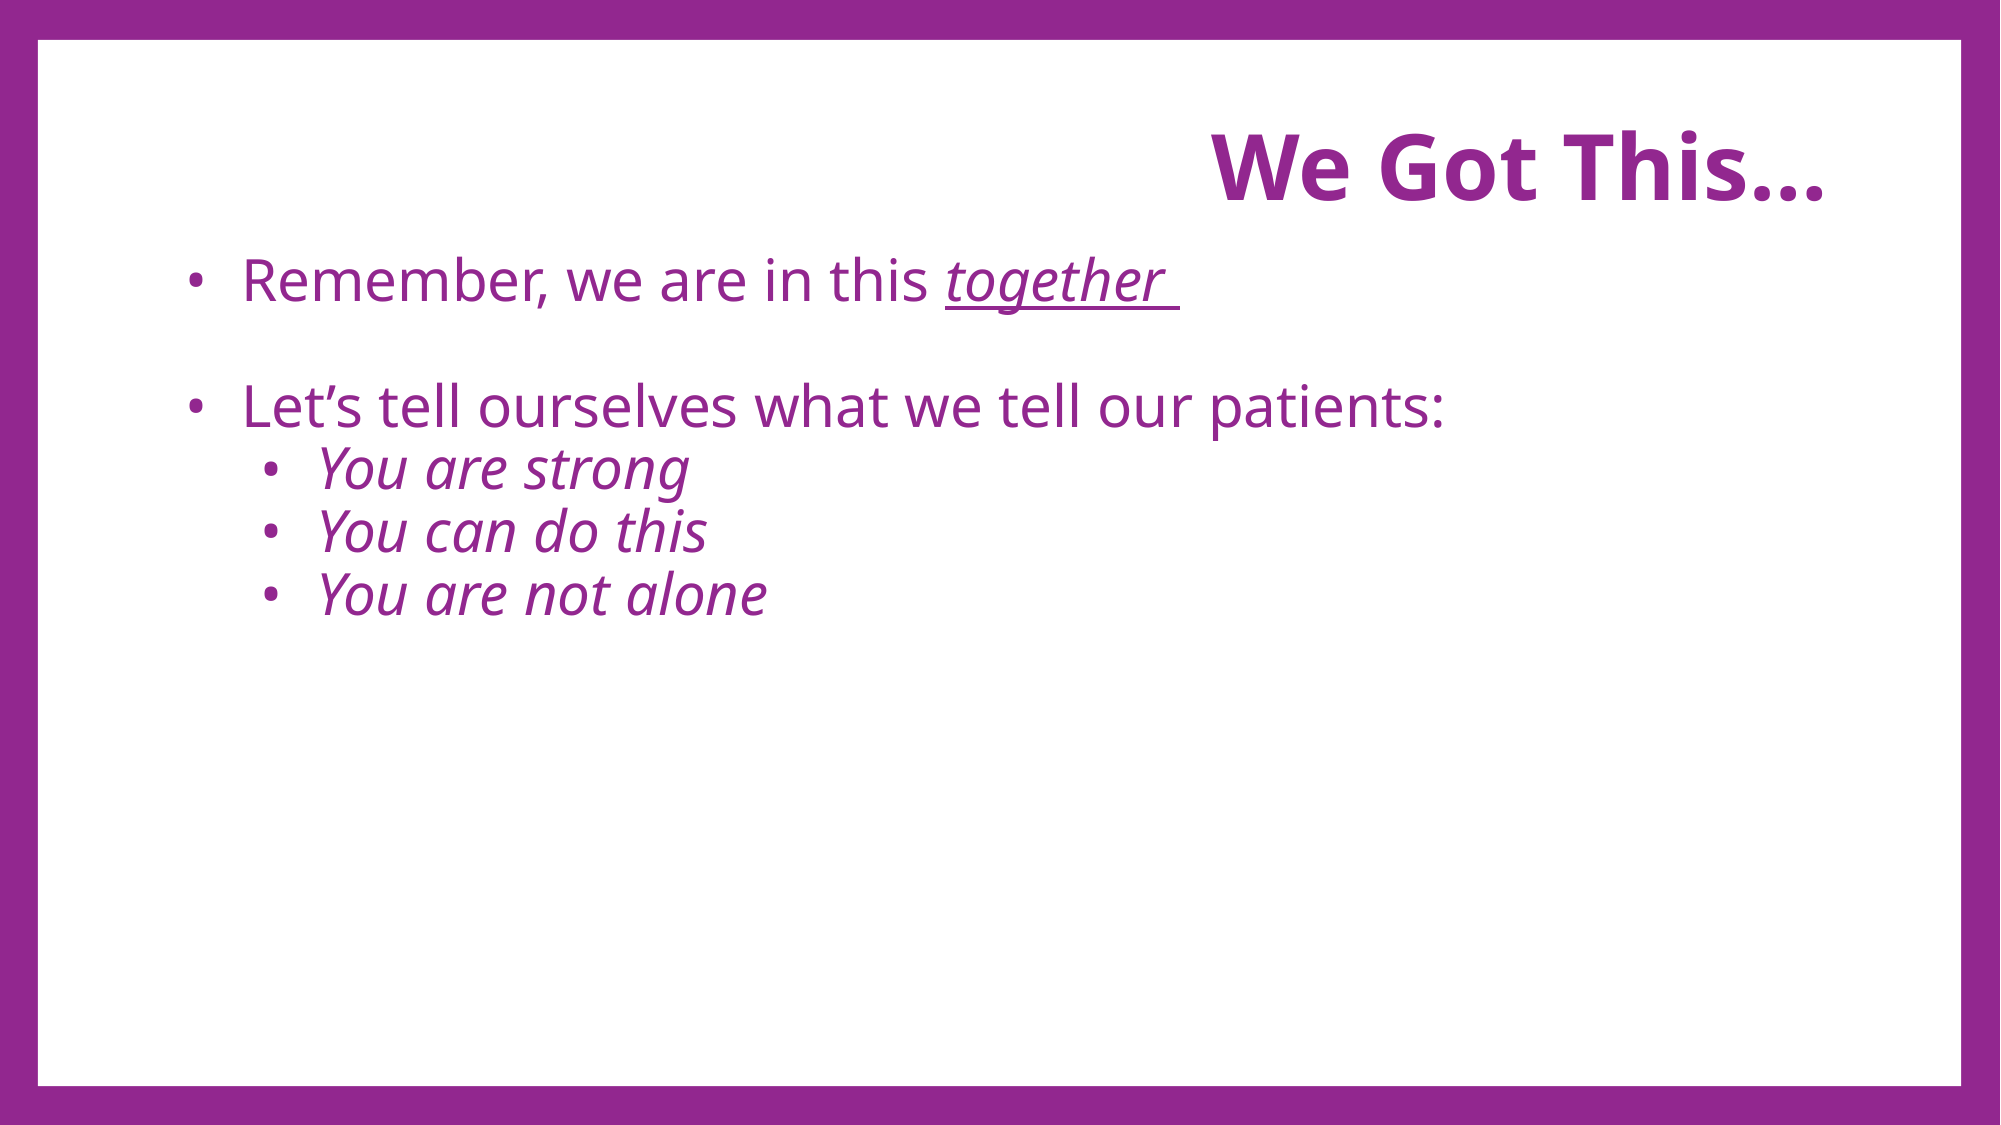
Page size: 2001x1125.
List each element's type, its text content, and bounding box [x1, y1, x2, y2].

text_box We Got This… [187, 78, 1844, 264]
list Remember, we are in this together Let’s tell ourselves what we tell our patients: You are strong You can do this You are not alone [151, 243, 1771, 907]
